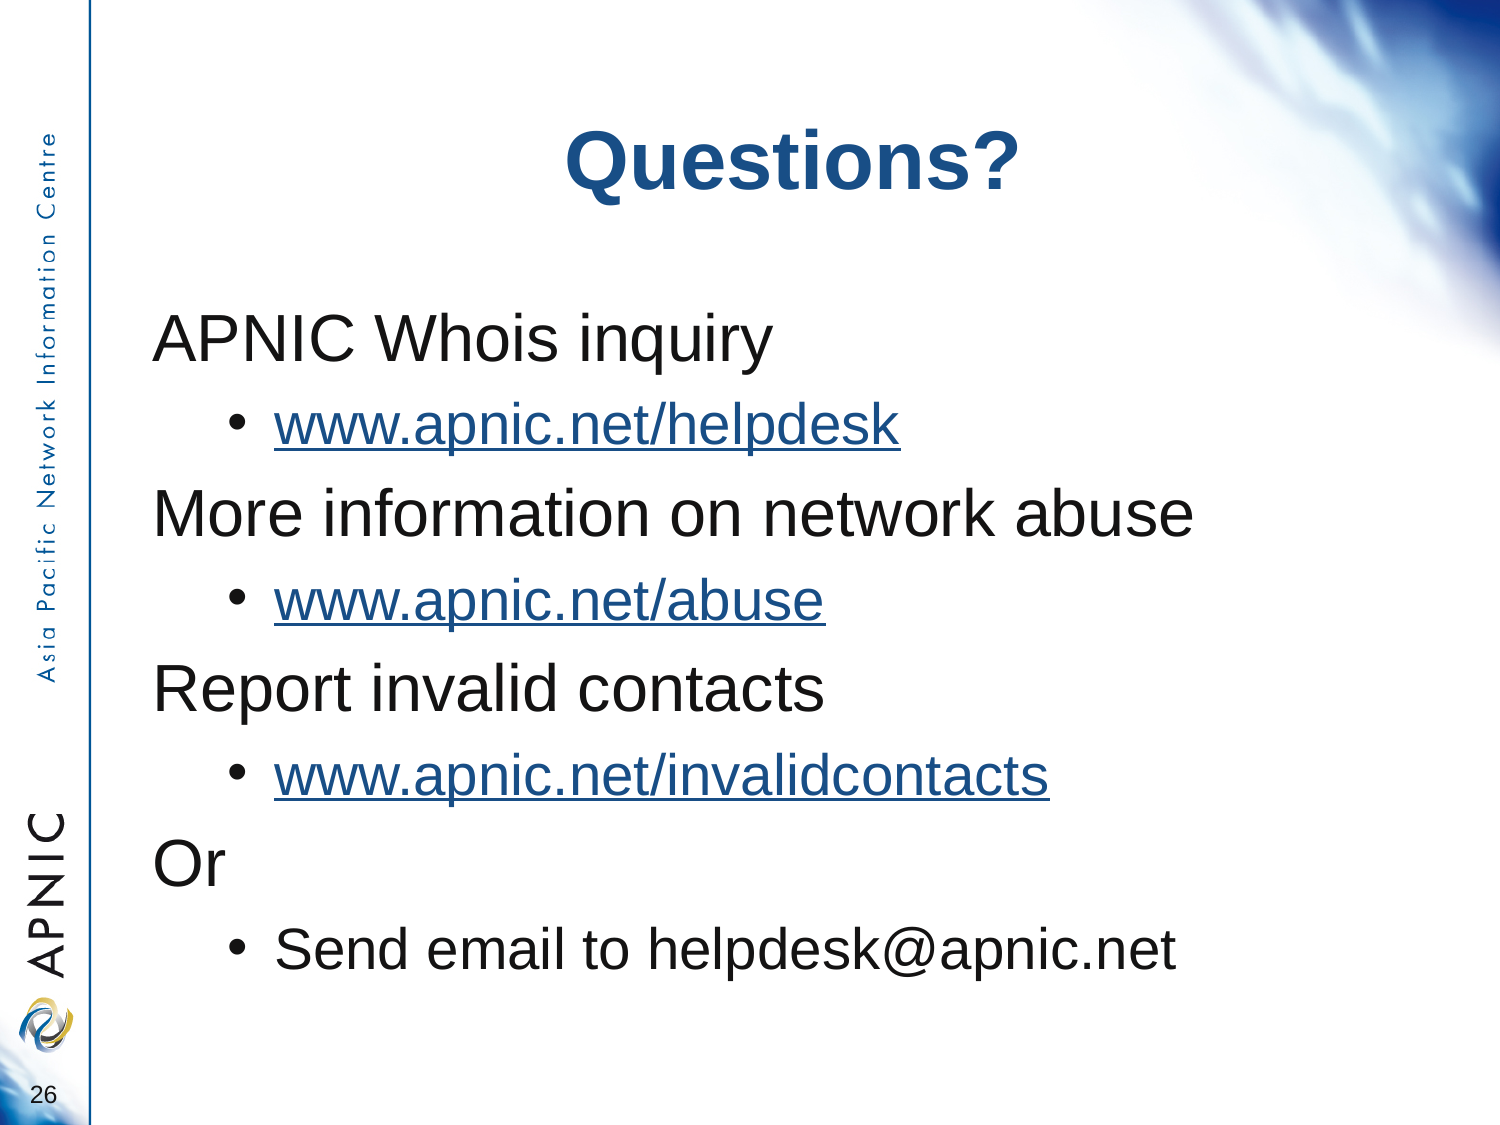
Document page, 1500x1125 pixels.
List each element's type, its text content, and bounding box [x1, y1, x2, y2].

title Questions? [137, 62, 1451, 251]
picture [0, 0, 1500, 1125]
list APNIC Whois inquiry www.apnic.net/helpdesk More information on network abuse www.apnic.net/abuse Report invalid contacts www.apnic.net/invalidcontacts Or Send email to helpdesk@apnic.net [137, 287, 1451, 1076]
slide_number 26 [0, 1062, 88, 1125]
